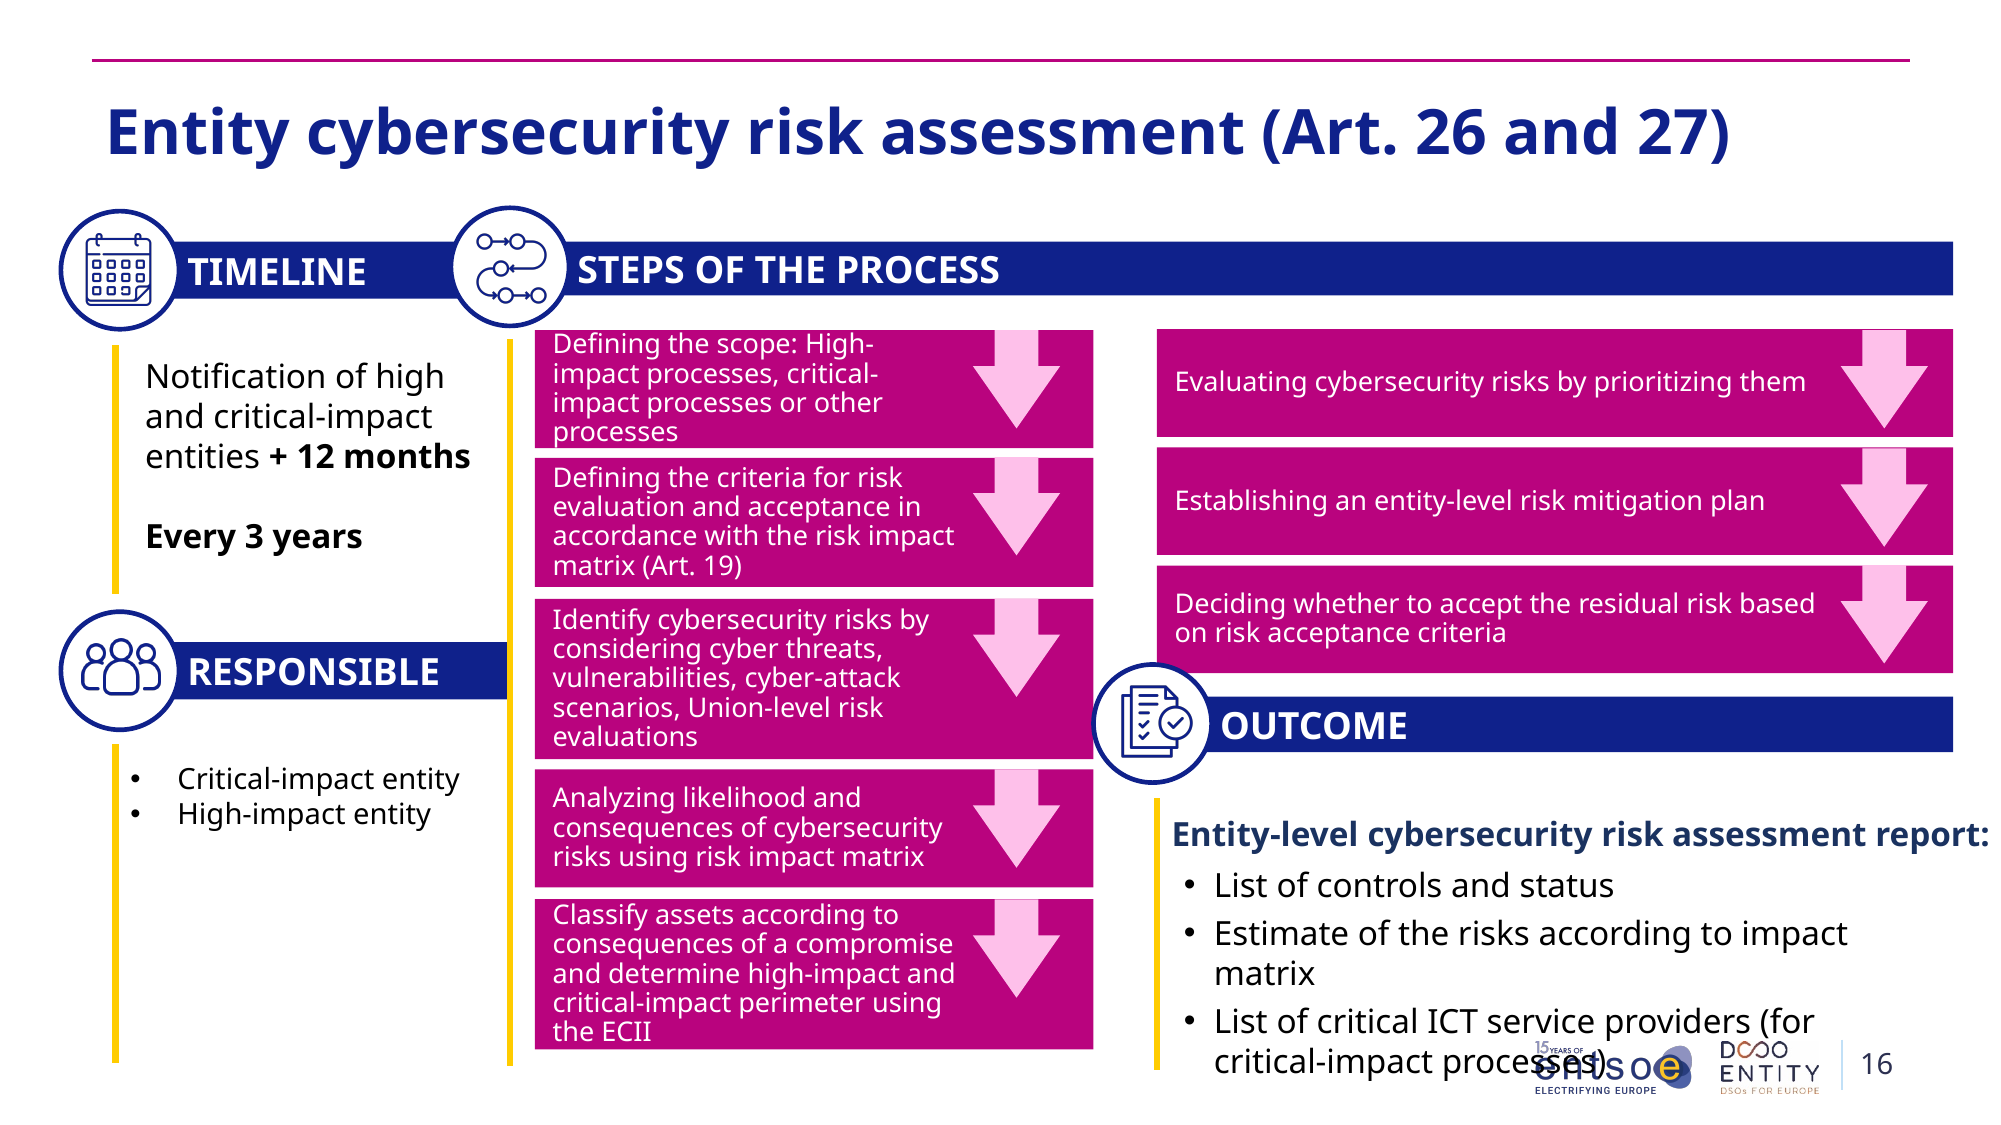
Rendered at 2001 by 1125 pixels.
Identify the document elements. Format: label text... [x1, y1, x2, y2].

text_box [60, 611, 450, 1064]
title Entity cybersecurity risk assessment (Art. 26 and 27) [90, 92, 1910, 210]
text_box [60, 210, 450, 607]
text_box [1092, 663, 2000, 1100]
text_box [450, 207, 1954, 1067]
